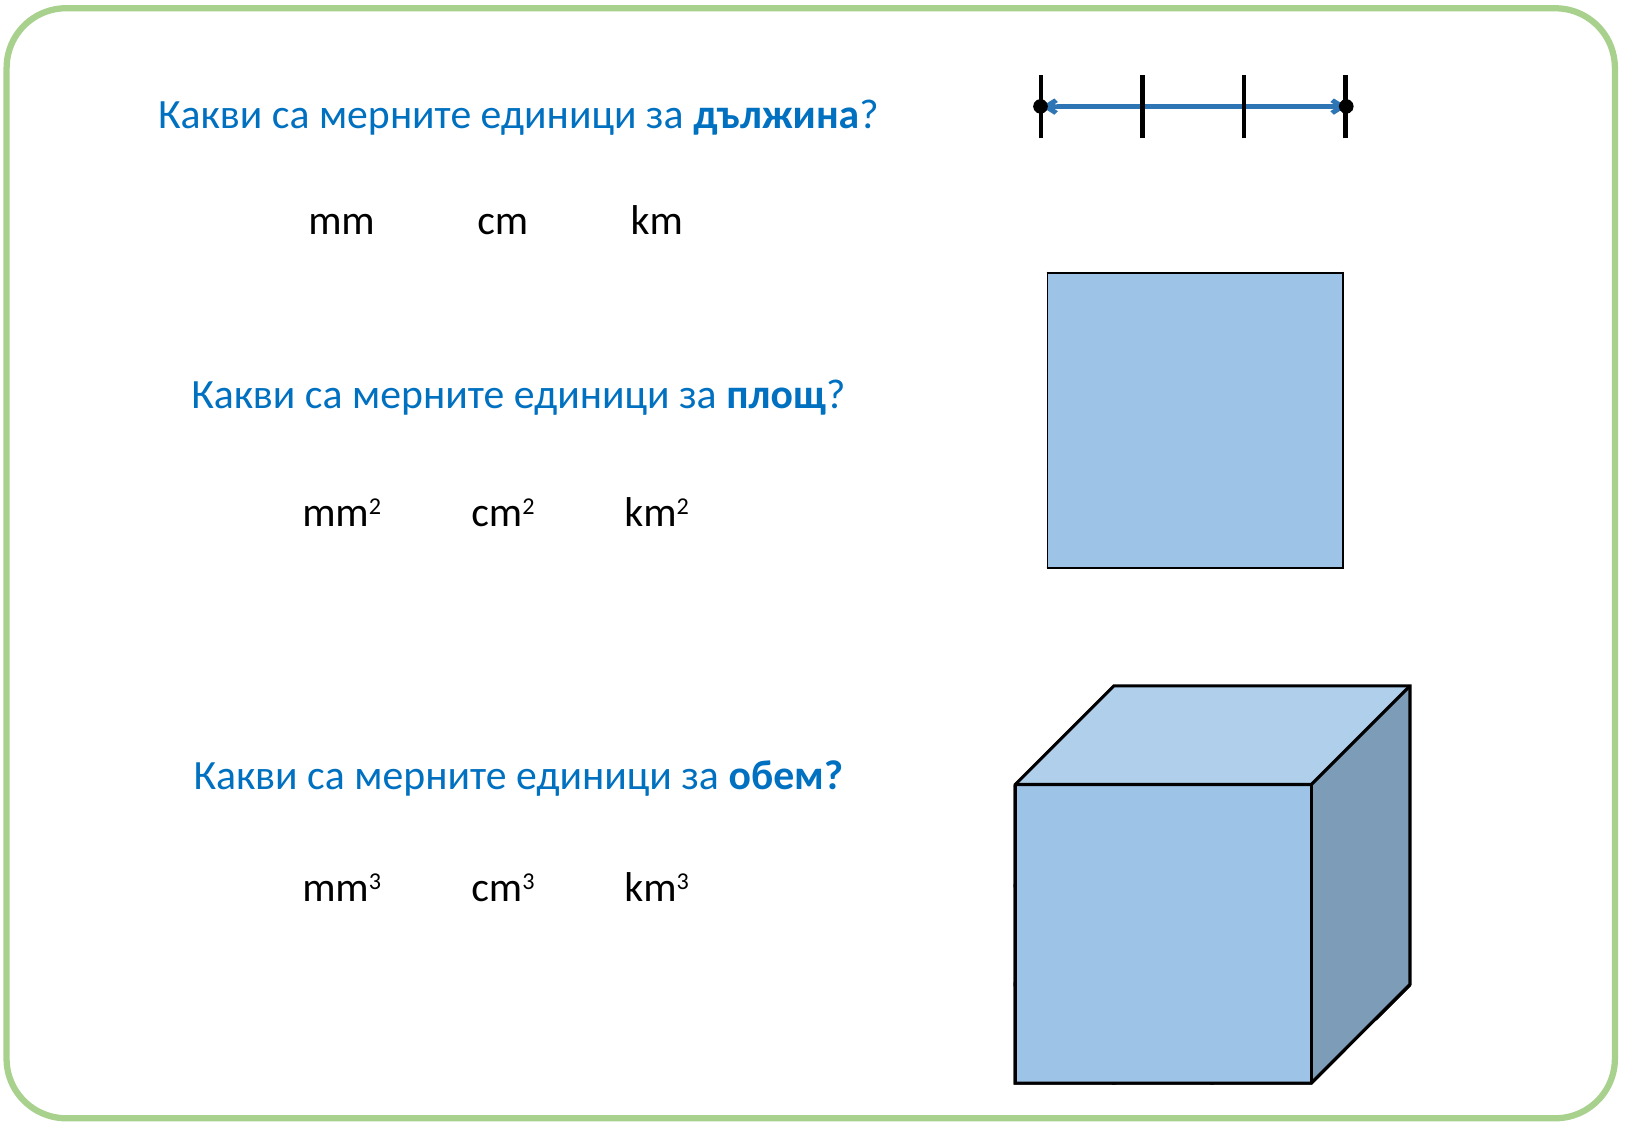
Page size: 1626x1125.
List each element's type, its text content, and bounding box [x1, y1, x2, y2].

text_box km2 [609, 477, 704, 543]
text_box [1015, 688, 1410, 1084]
text_box cm2 [456, 477, 550, 543]
text_box [1033, 99, 1040, 114]
text_box [1346, 99, 1354, 114]
text_box [5, 7, 1616, 1120]
text_box [1041, 99, 1048, 106]
text_box [1339, 99, 1345, 106]
text_box cm3 [456, 852, 550, 918]
text_box mm2 [287, 477, 396, 543]
text_box mm3 [287, 852, 396, 918]
text_box [1041, 107, 1048, 114]
text_box km3 [609, 852, 704, 918]
